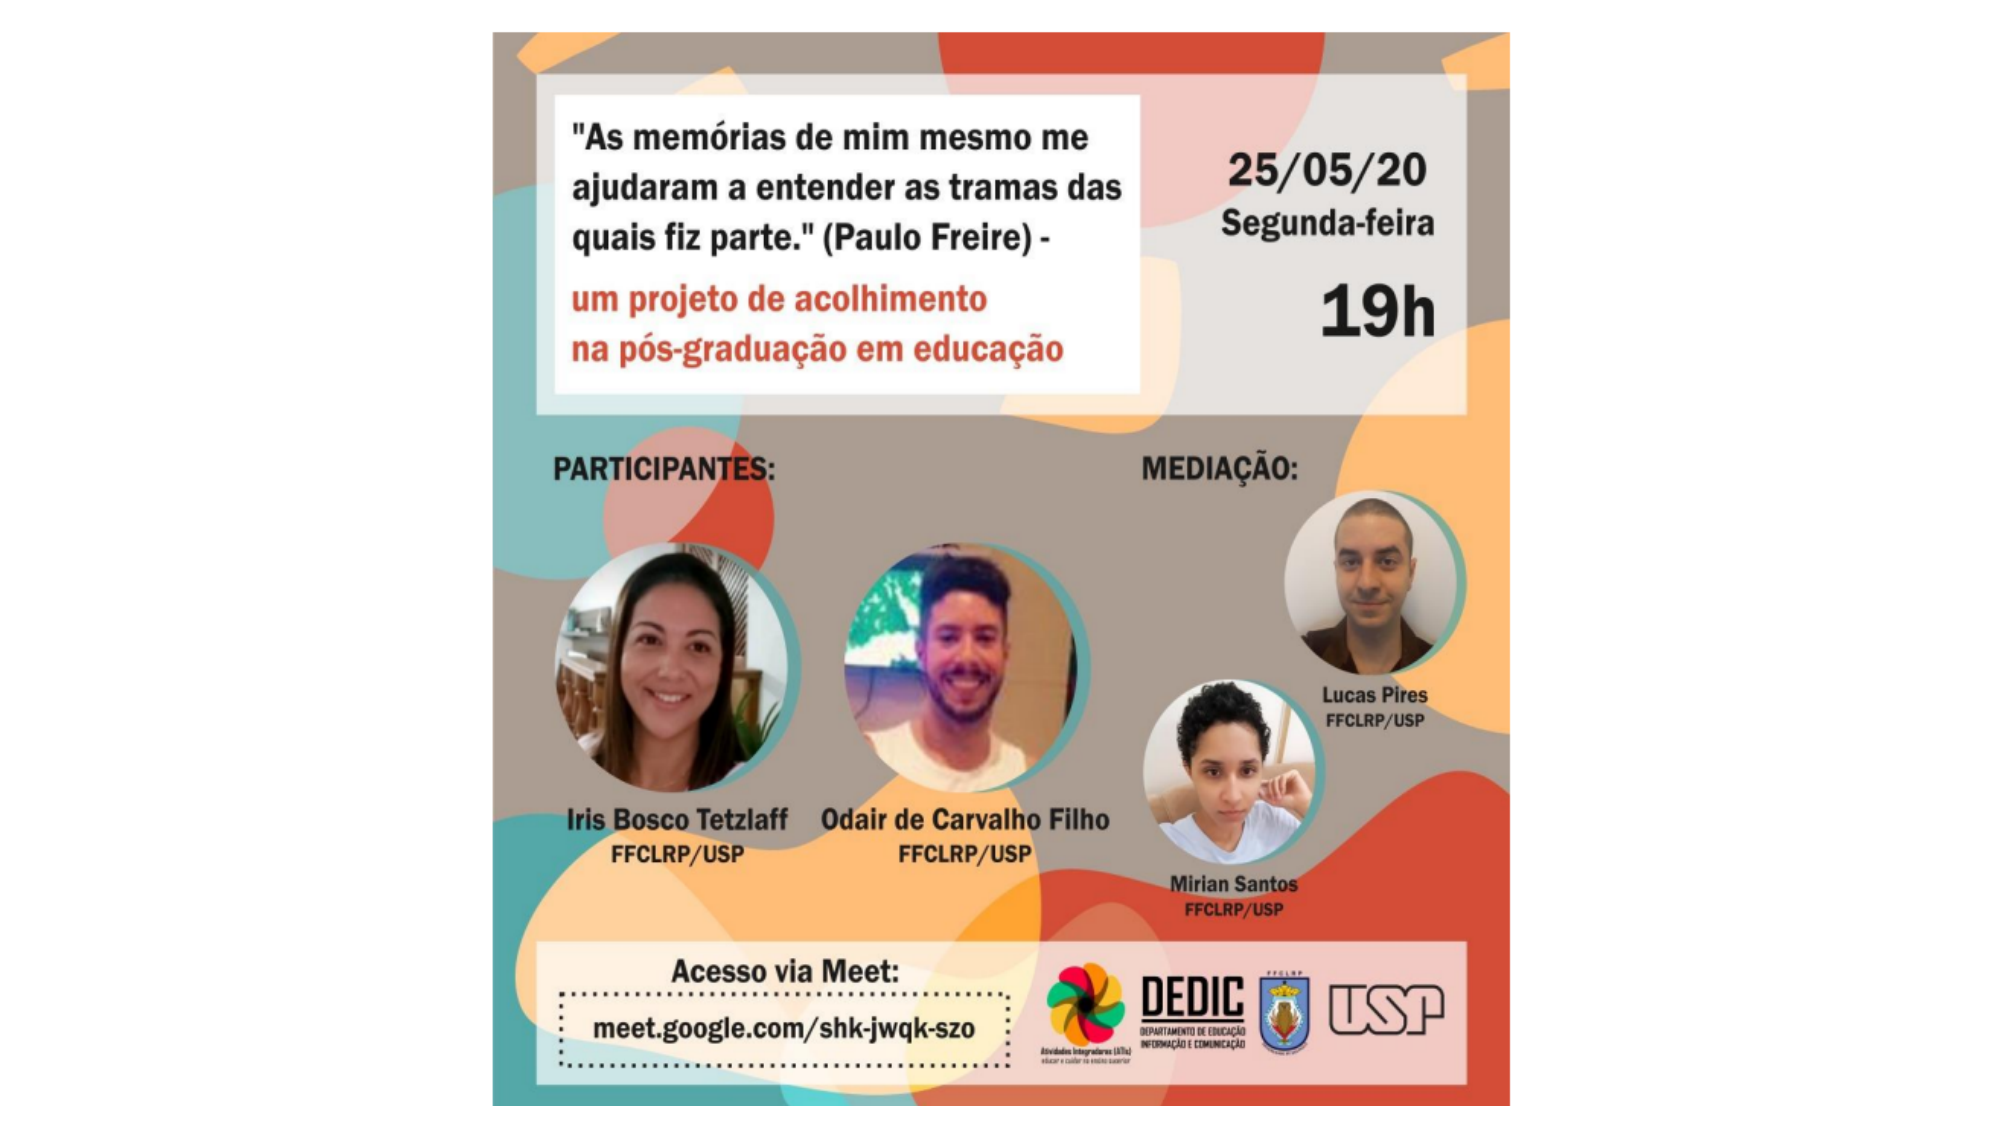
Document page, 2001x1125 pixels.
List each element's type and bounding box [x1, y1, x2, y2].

picture [483, 19, 1517, 1106]
